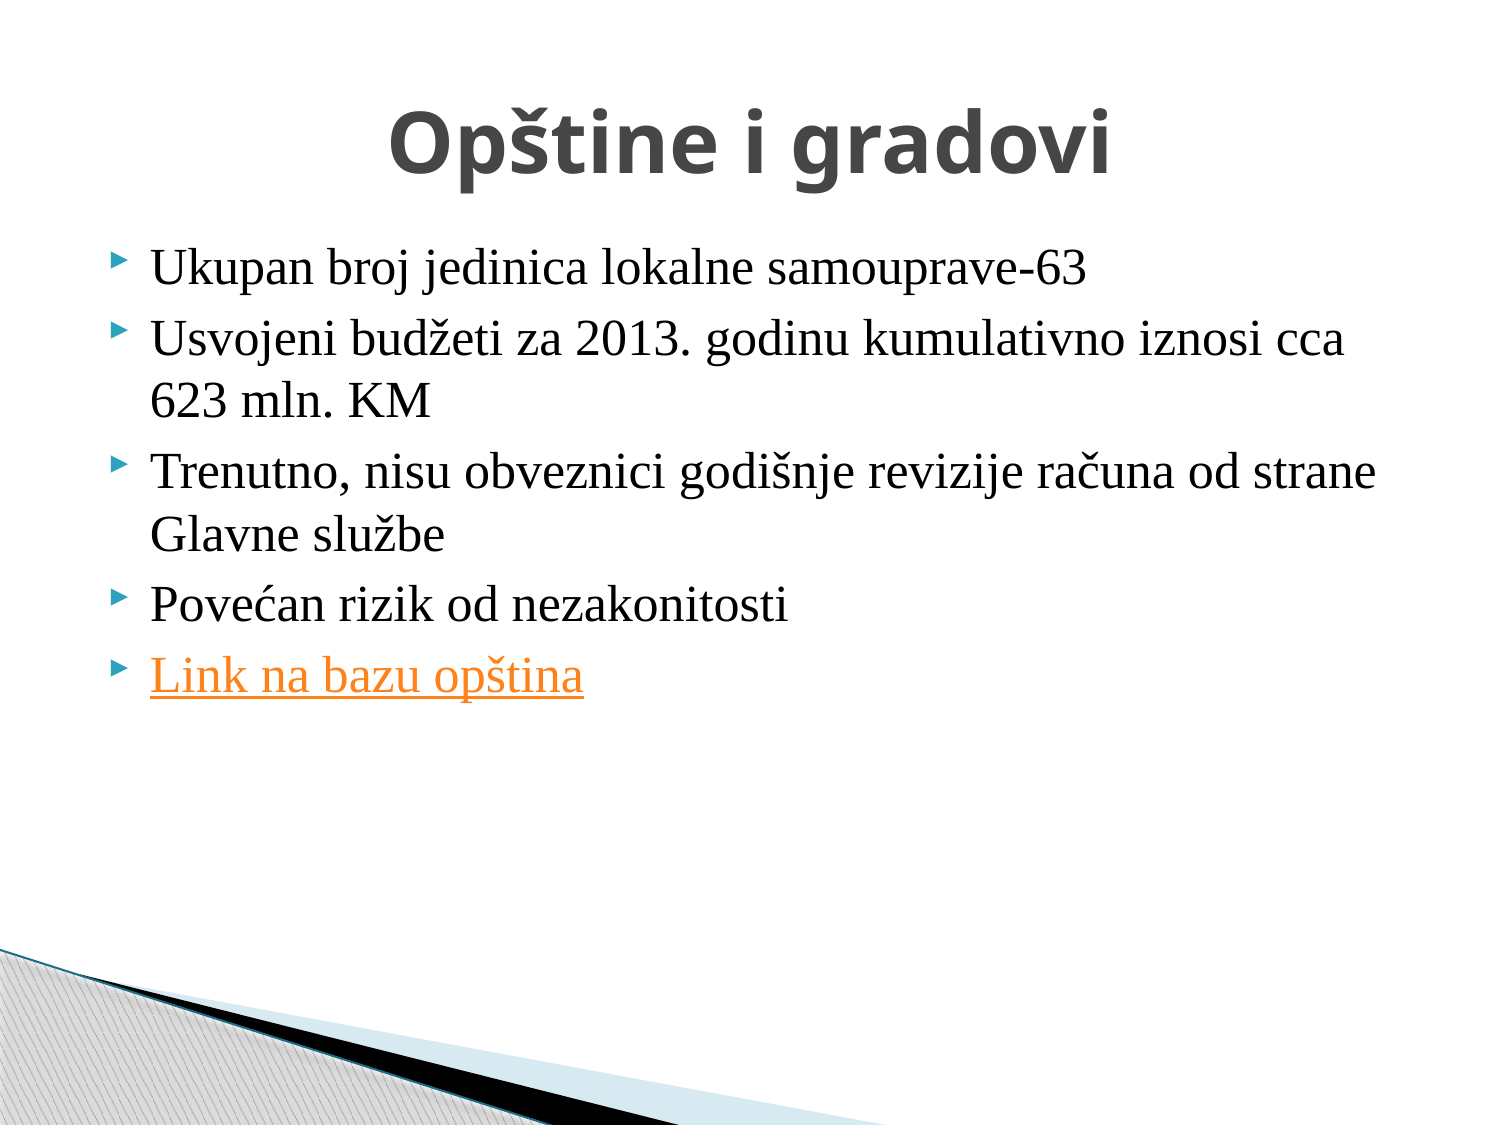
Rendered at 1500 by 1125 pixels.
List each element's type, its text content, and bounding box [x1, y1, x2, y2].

title Opštine i gradovi [75, 45, 1425, 233]
list Ukupan broj jedinica lokalne samouprave-63 Usvojeni budžeti za 2013. godinu kumulativno iznosi cca 623 mln. KM Trenutno, nisu obveznici godišnje revizije računa od strane Glavne službe Povećan rizik od nezakonitosti Link na bazu opština [74, 224, 1426, 988]
